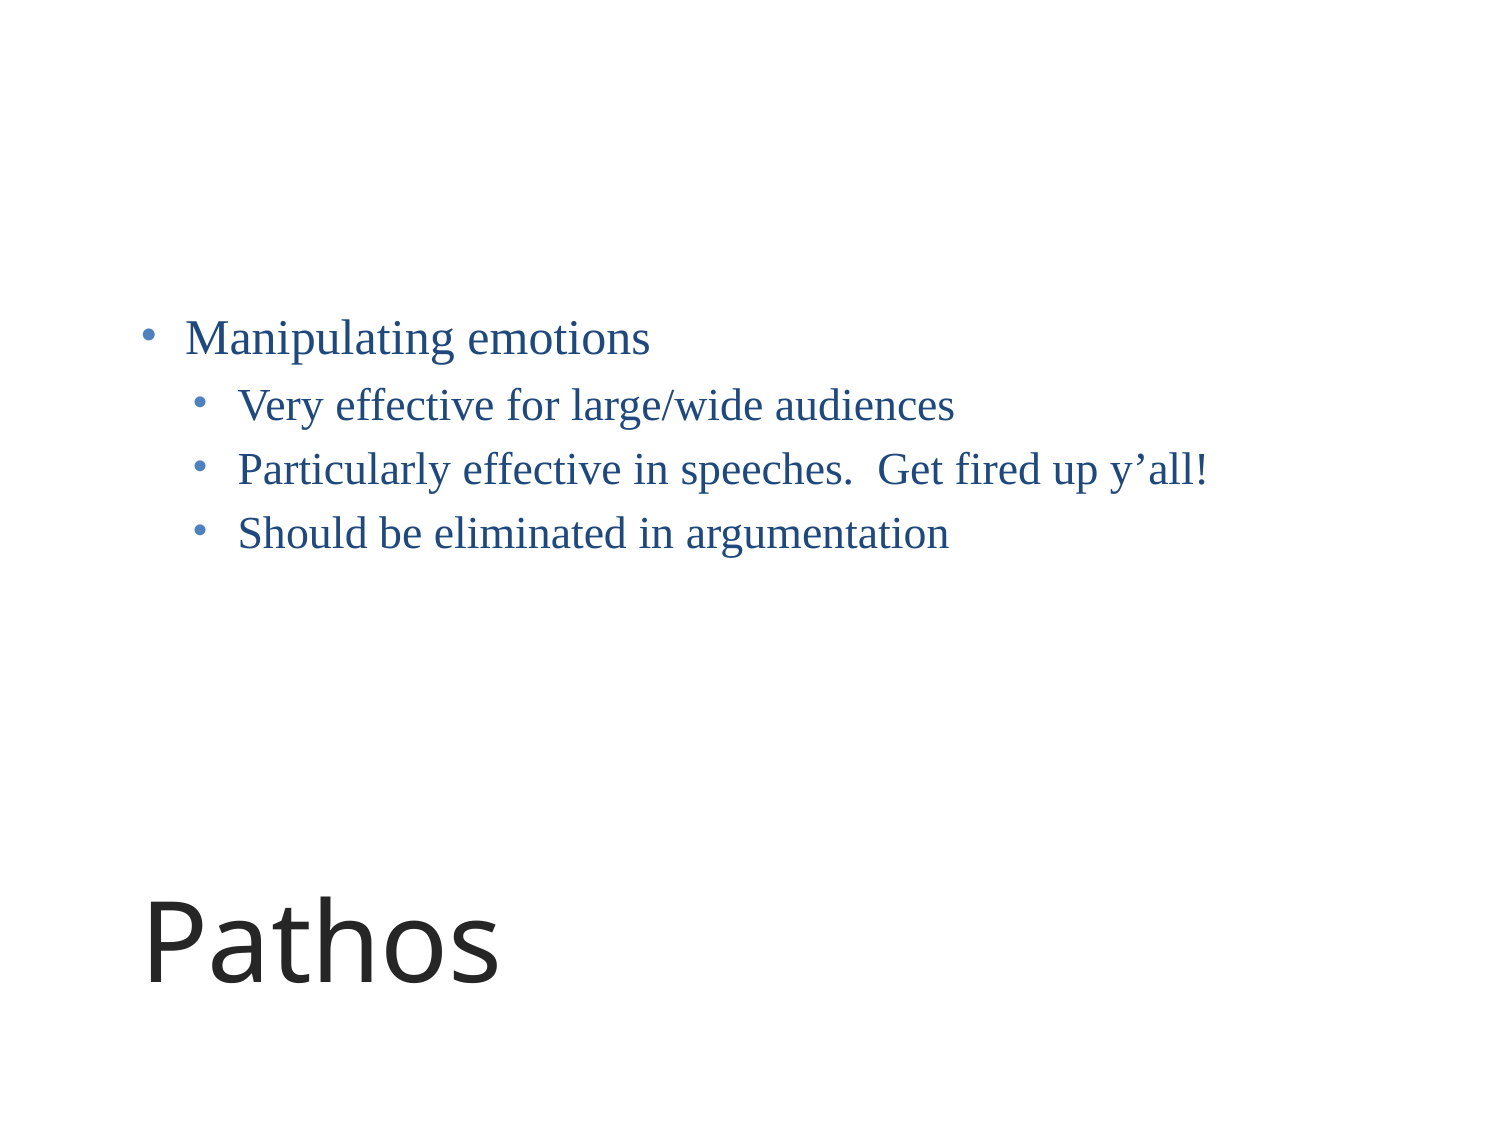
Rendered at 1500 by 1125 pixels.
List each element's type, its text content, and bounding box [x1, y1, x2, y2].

list Manipulating emotions Very effective for large/wide audiences Particularly effective in speeches. Get fired up y’all! Should be eliminated in argumentation [125, 112, 1363, 750]
title Pathos [125, 750, 1238, 1013]
